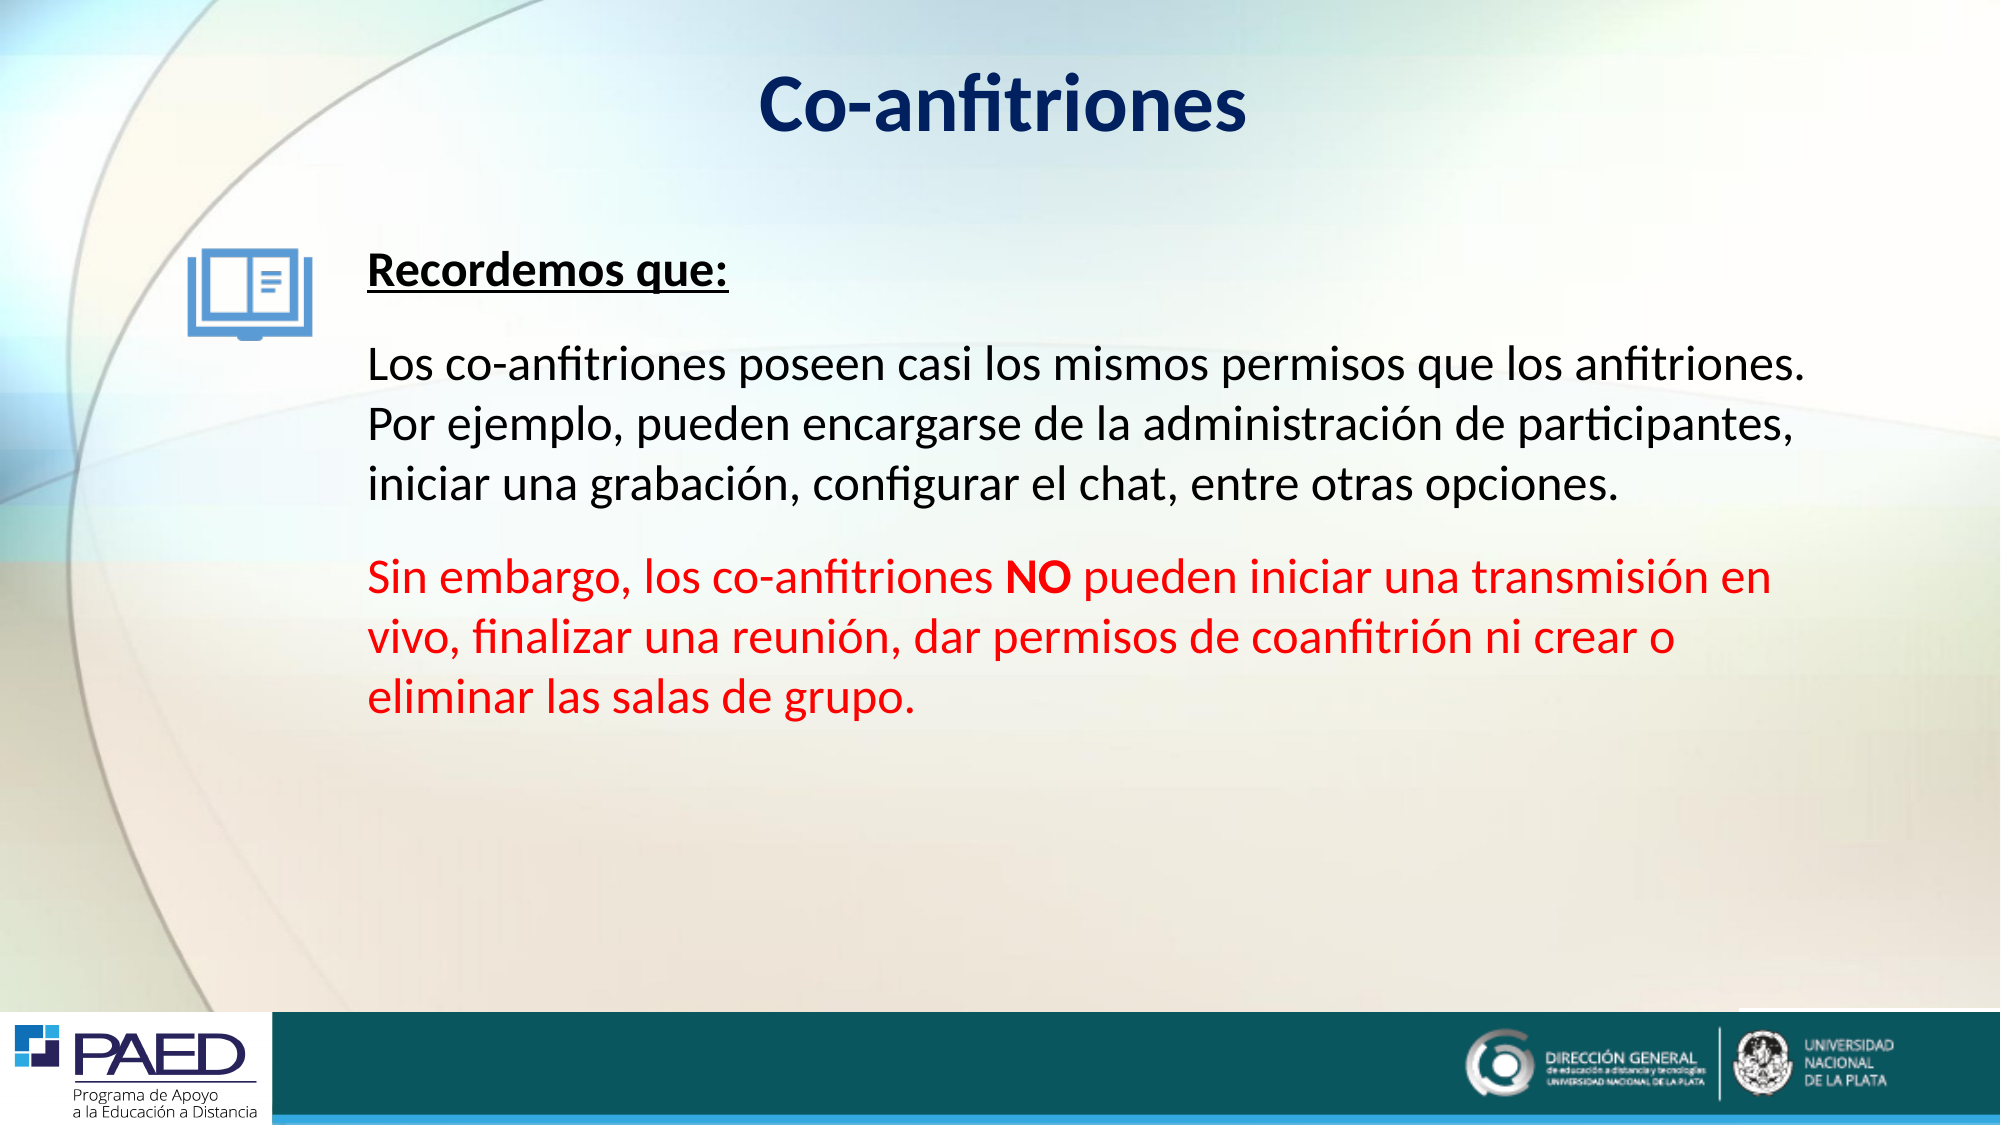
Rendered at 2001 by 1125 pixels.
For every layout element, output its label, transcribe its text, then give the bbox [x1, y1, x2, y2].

title Co-anfitriones [135, 21, 1873, 175]
picture [0, 0, 2001, 1125]
text_box Recordemos que: Los co-anfitriones poseen casi los mismos permisos que los anfitriones. Por ejemplo, pueden encargarse de la administración de participantes, iniciar una grabación, configurar el chat, entre otras opciones. Sin embargo, los co-anfitriones NO pueden iniciar una transmisión en vivo, finalizar una reunión, dar permisos de coanfitrión ni crear o eliminar las salas de grupo. [352, 229, 1848, 731]
